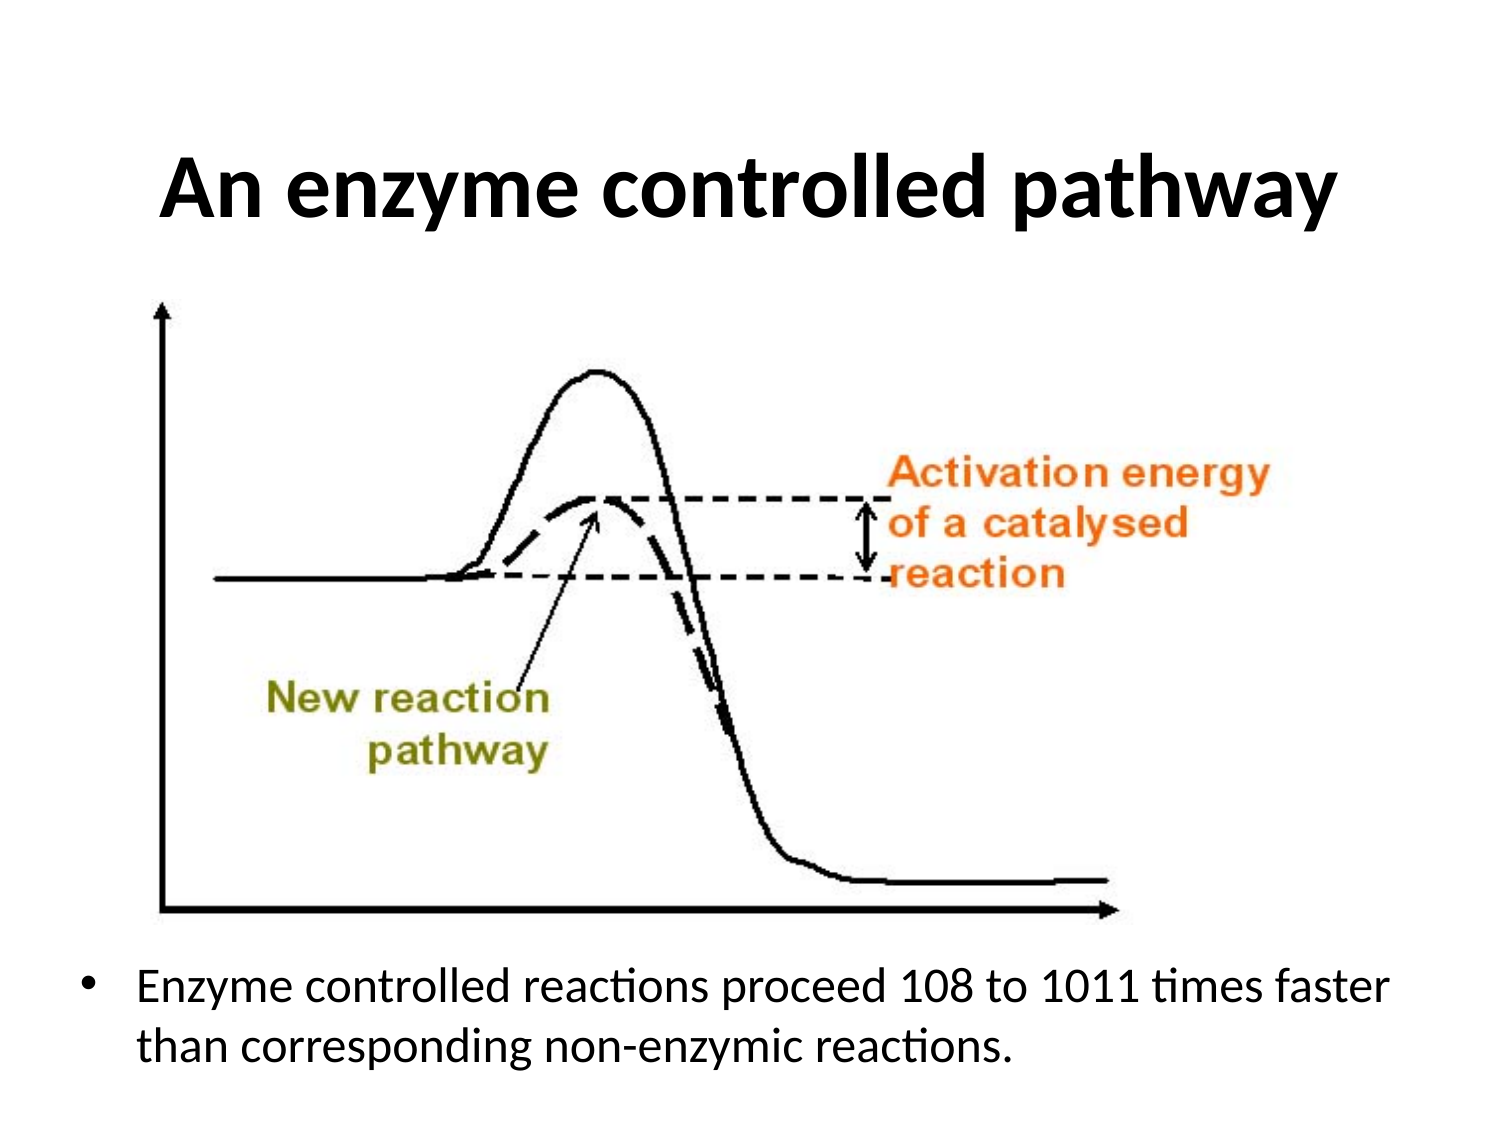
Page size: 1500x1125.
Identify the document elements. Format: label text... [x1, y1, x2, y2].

list Enzyme controlled reactions proceed 108 to 1011 times faster than corresponding non-enzymic reactions. [64, 944, 1415, 1092]
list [149, 299, 1301, 926]
title An enzyme controlled pathway [75, 87, 1425, 275]
